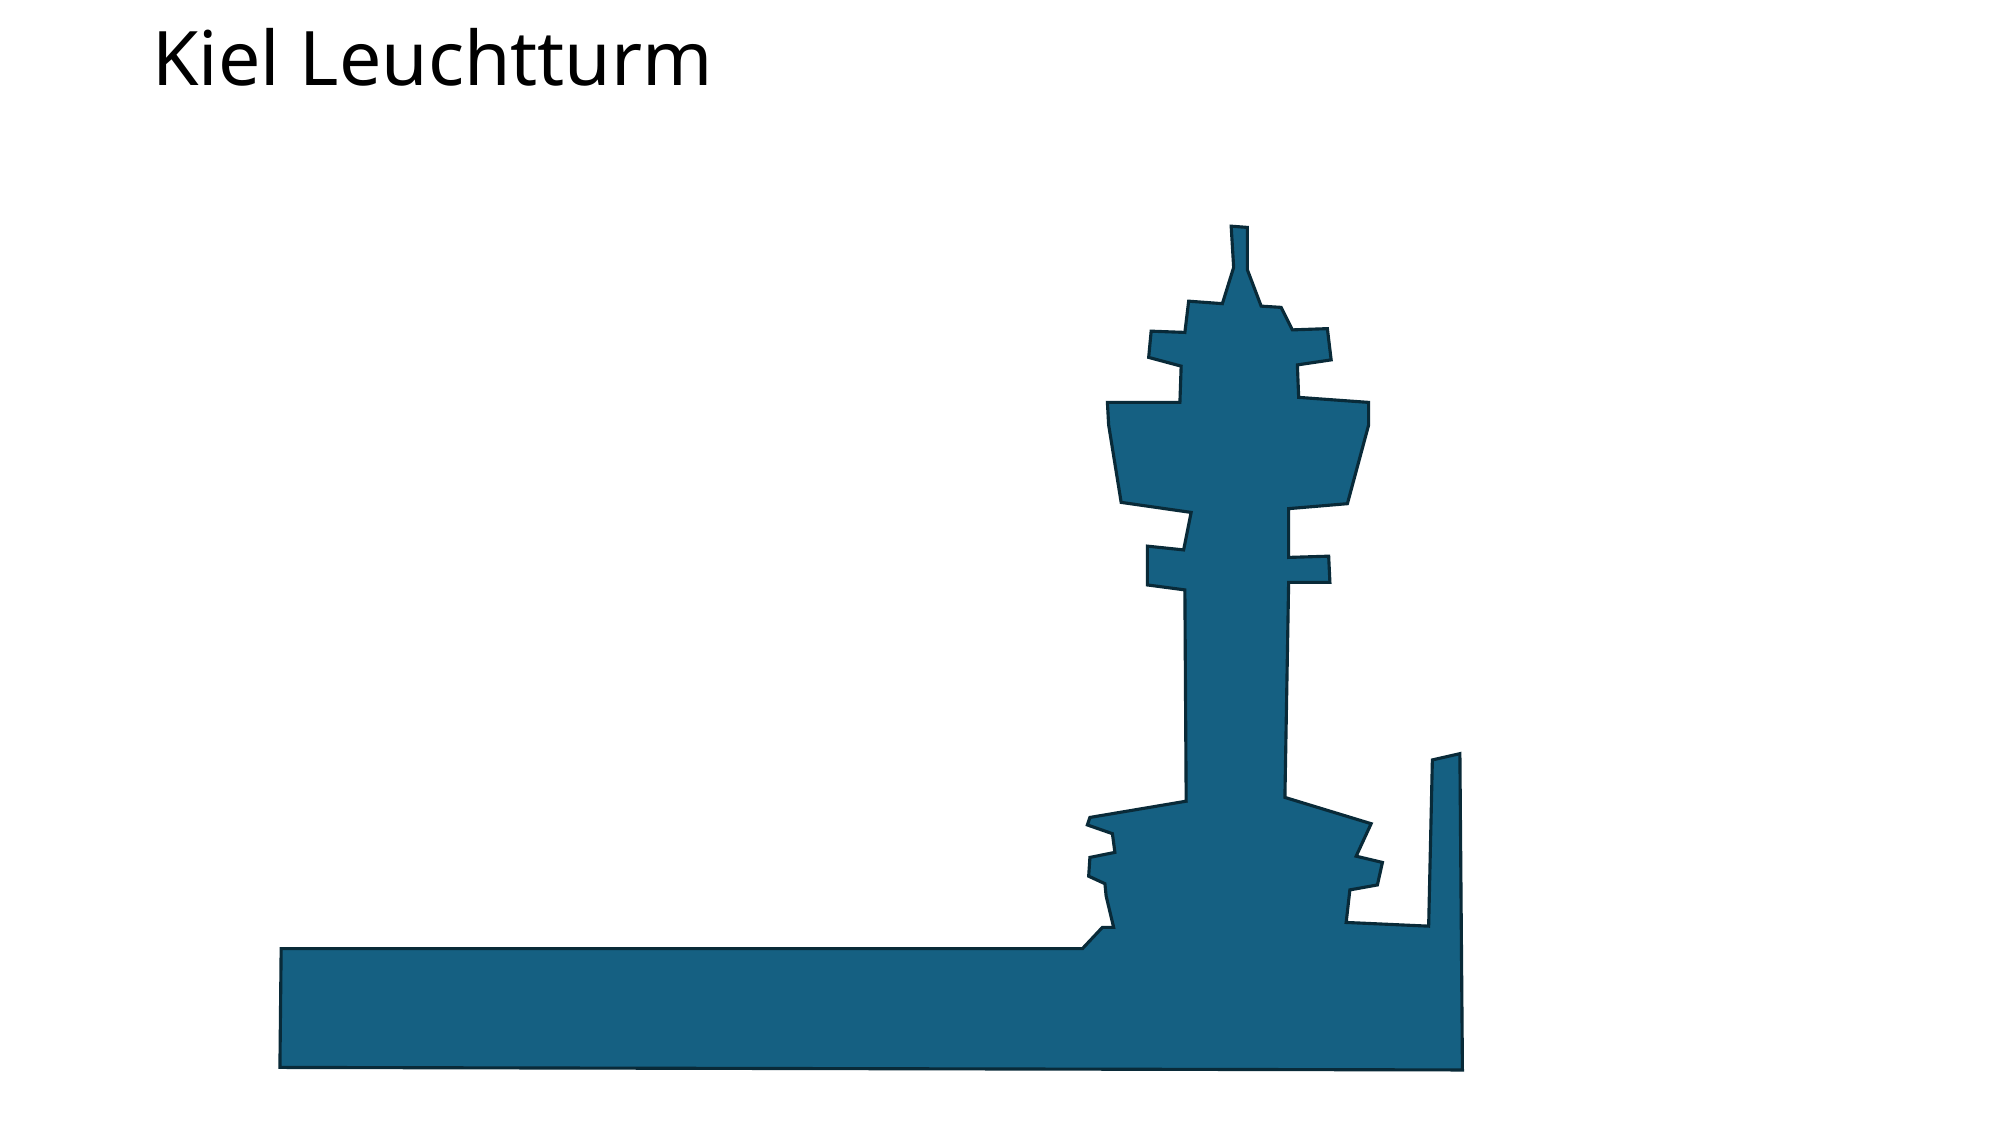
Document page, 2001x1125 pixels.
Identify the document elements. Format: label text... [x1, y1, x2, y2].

text_box [278, 224, 1465, 1072]
title Kiel Leuchtturm [137, 3, 1863, 112]
